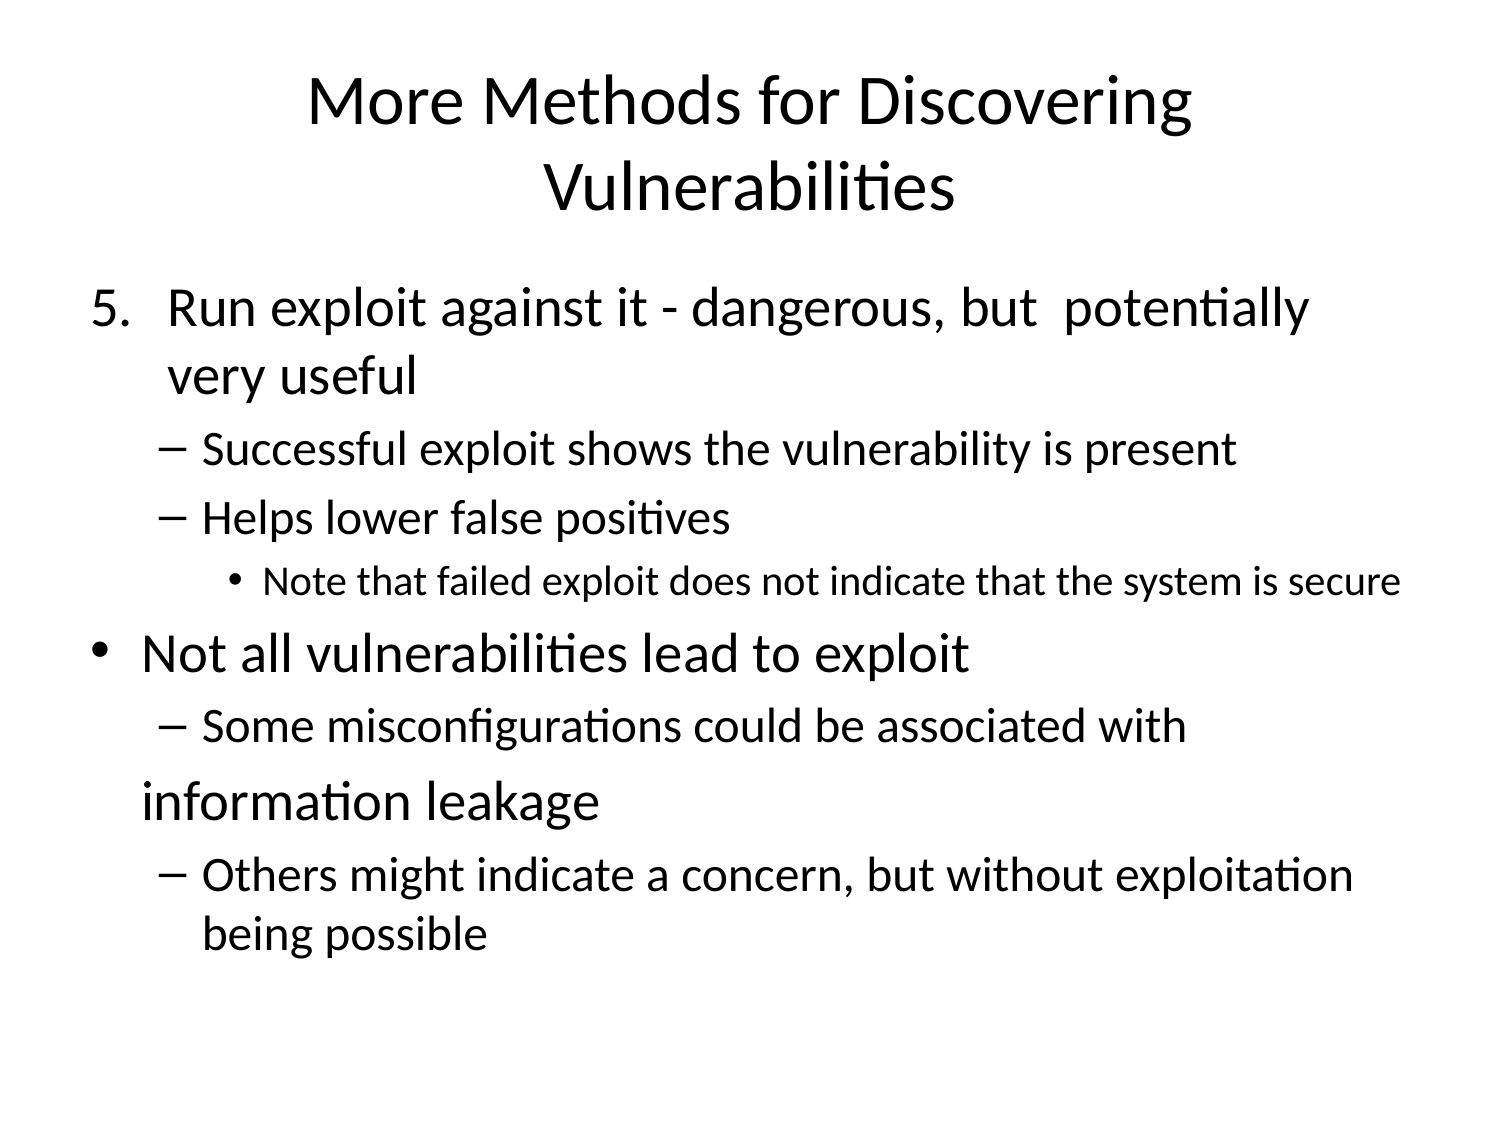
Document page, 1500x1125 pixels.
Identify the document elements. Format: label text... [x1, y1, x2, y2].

title More Methods for Discovering Vulnerabilities [75, 45, 1425, 233]
list Run exploit against it - dangerous, but potentially very useful Successful exploit shows the vulnerability is present Helps lower false positives Note that failed exploit does not indicate that the system is secure Not all vulnerabilities lead to exploit Some misconfigurations could be associated with information leakage Others might indicate a concern, but without exploitation being possible [75, 262, 1425, 1005]
